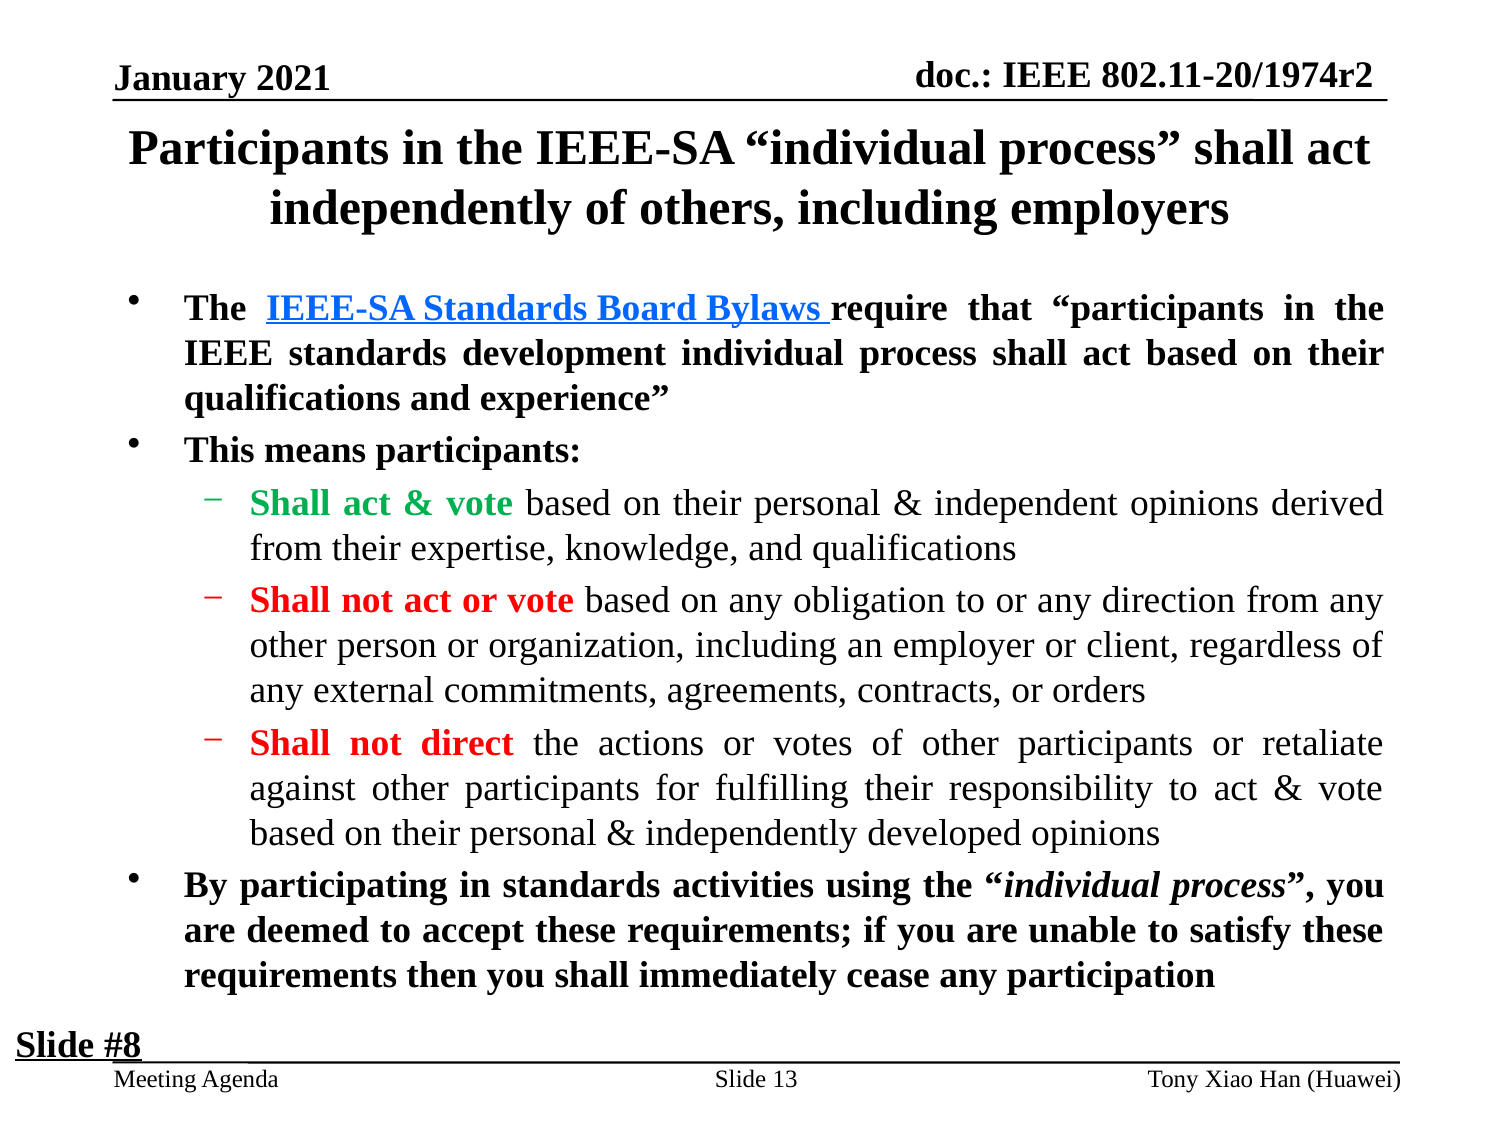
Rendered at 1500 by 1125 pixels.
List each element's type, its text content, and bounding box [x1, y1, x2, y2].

text_box Slide #8 [0, 1012, 157, 1073]
text_box Participants in the IEEE-SA “individual process” shall act independently of others, including employers [112, 87, 1388, 263]
footer Tony Xiao Han (Huawei) [987, 1061, 1402, 1093]
slide_number Slide 13 [712, 1061, 800, 1093]
list The IEEE-SA Standards Board Bylaws require that “participants in the IEEE standards development individual process shall act based on their qualifications and experience” This means participants: Shall act & vote based on their personal & independent opinions derived from their expertise, knowledge, and qualifications Shall not act or vote based on any obligation to or any direction from any other person or organization, including an employer or client, regardless of any external commitments, agreements, contracts, or orders Shall not direct the actions or votes of other participants or retaliate against other participants for fulfilling their responsibility to act & vote based on their personal & independently developed opinions By participating in standards activities using the “individual process”, you are deemed to accept these requirements; if you are unable to satisfy these requirements then you shall immediately cease any participation [112, 275, 1400, 1038]
